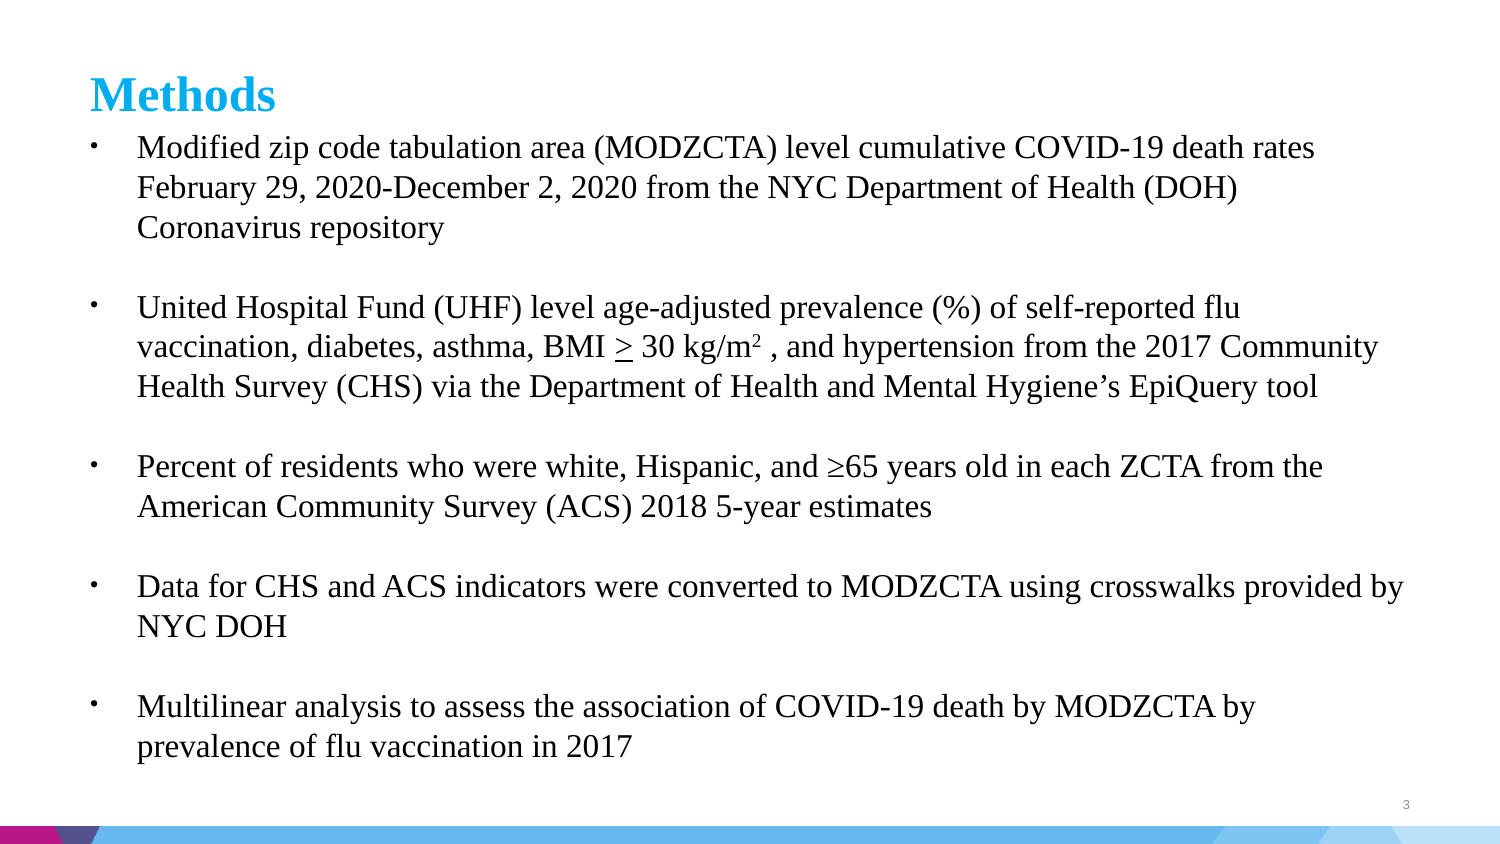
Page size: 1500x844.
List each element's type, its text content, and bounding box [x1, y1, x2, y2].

picture [0, 826, 1500, 844]
slide_number 3 [1074, 822, 1425, 827]
title Methods [75, 53, 1425, 117]
list Modified zip code tabulation area (MODZCTA) level cumulative COVID-19 death rates February 29, 2020-December 2, 2020 from the NYC Department of Health (DOH) Coronavirus repository United Hospital Fund (UHF) level age-adjusted prevalence (%) of self-reported flu vaccination, diabetes, asthma, BMI > 30 kg/m2 , and hypertension from the 2017 Community Health Survey (CHS) via the Department of Health and Mental Hygiene’s EpiQuery tool Percent of residents who were white, Hispanic, and ≥65 years old in each ZCTA from the American Community Survey (ACS) 2018 5-year estimates Data for CHS and ACS indicators were converted to MODZCTA using crosswalks provided by NYC DOH Multilinear analysis to assess the association of COVID-19 death by MODZCTA by prevalence of flu vaccination in 2017 [75, 117, 1425, 822]
